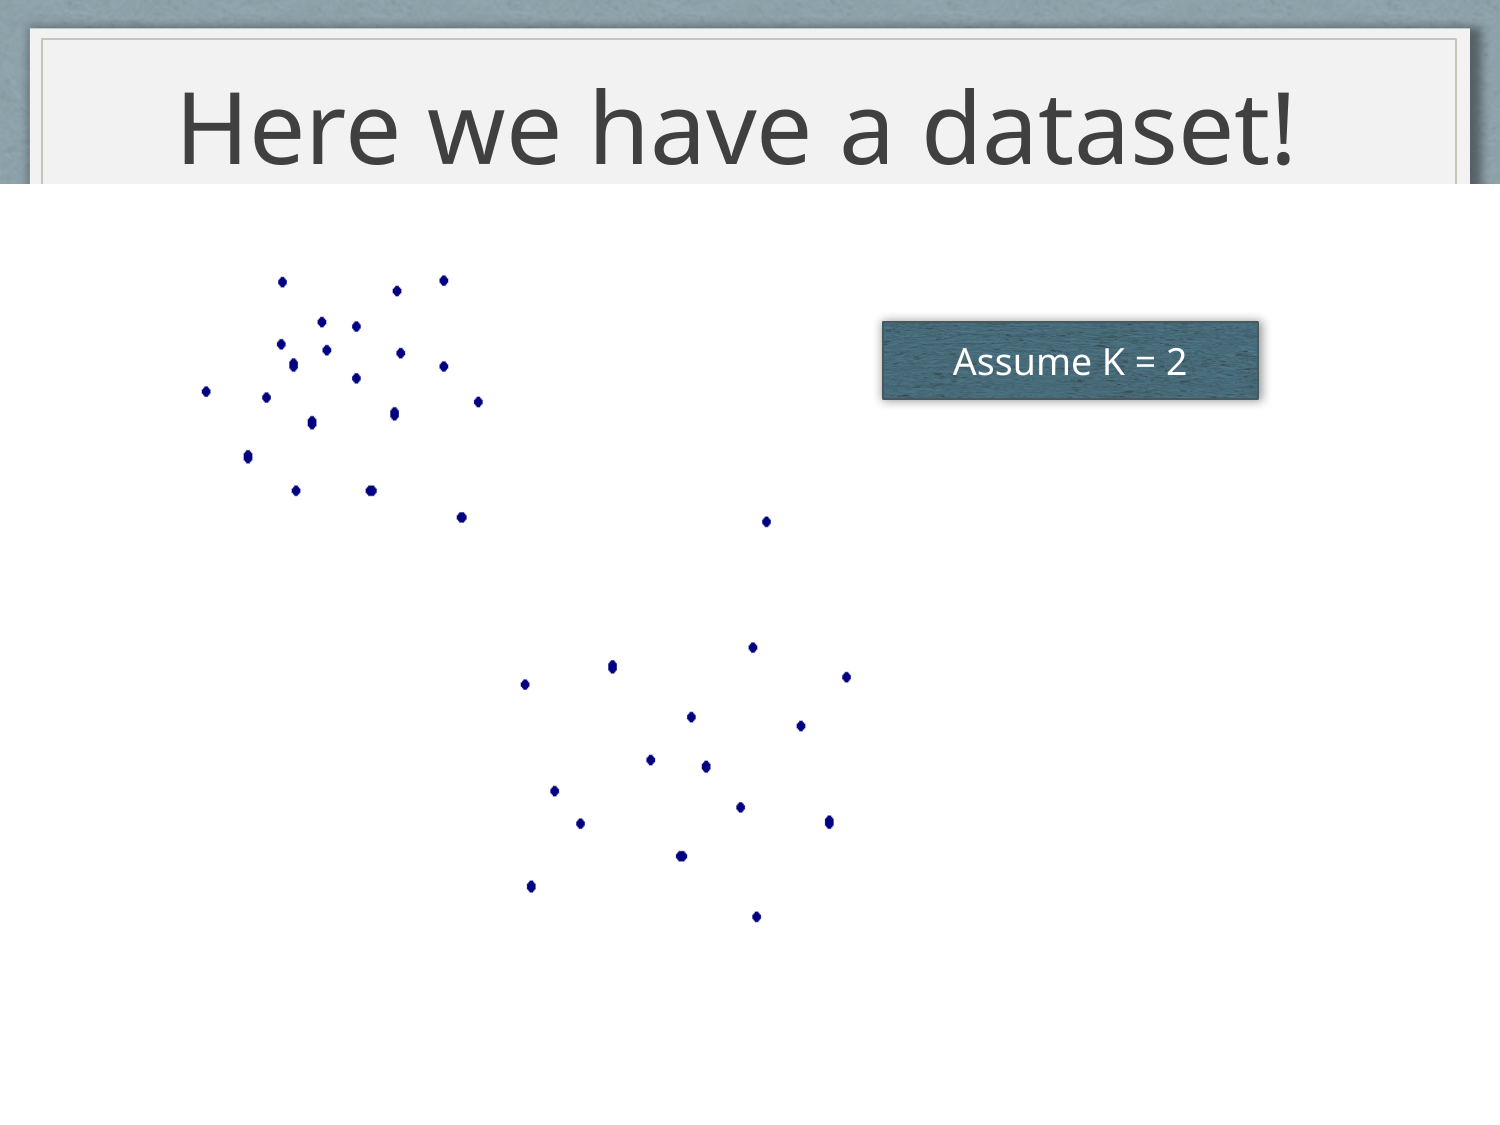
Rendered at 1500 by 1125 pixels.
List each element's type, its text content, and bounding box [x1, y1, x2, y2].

picture [0, 183, 1500, 1125]
title Here we have a dataset! [75, 43, 1425, 175]
